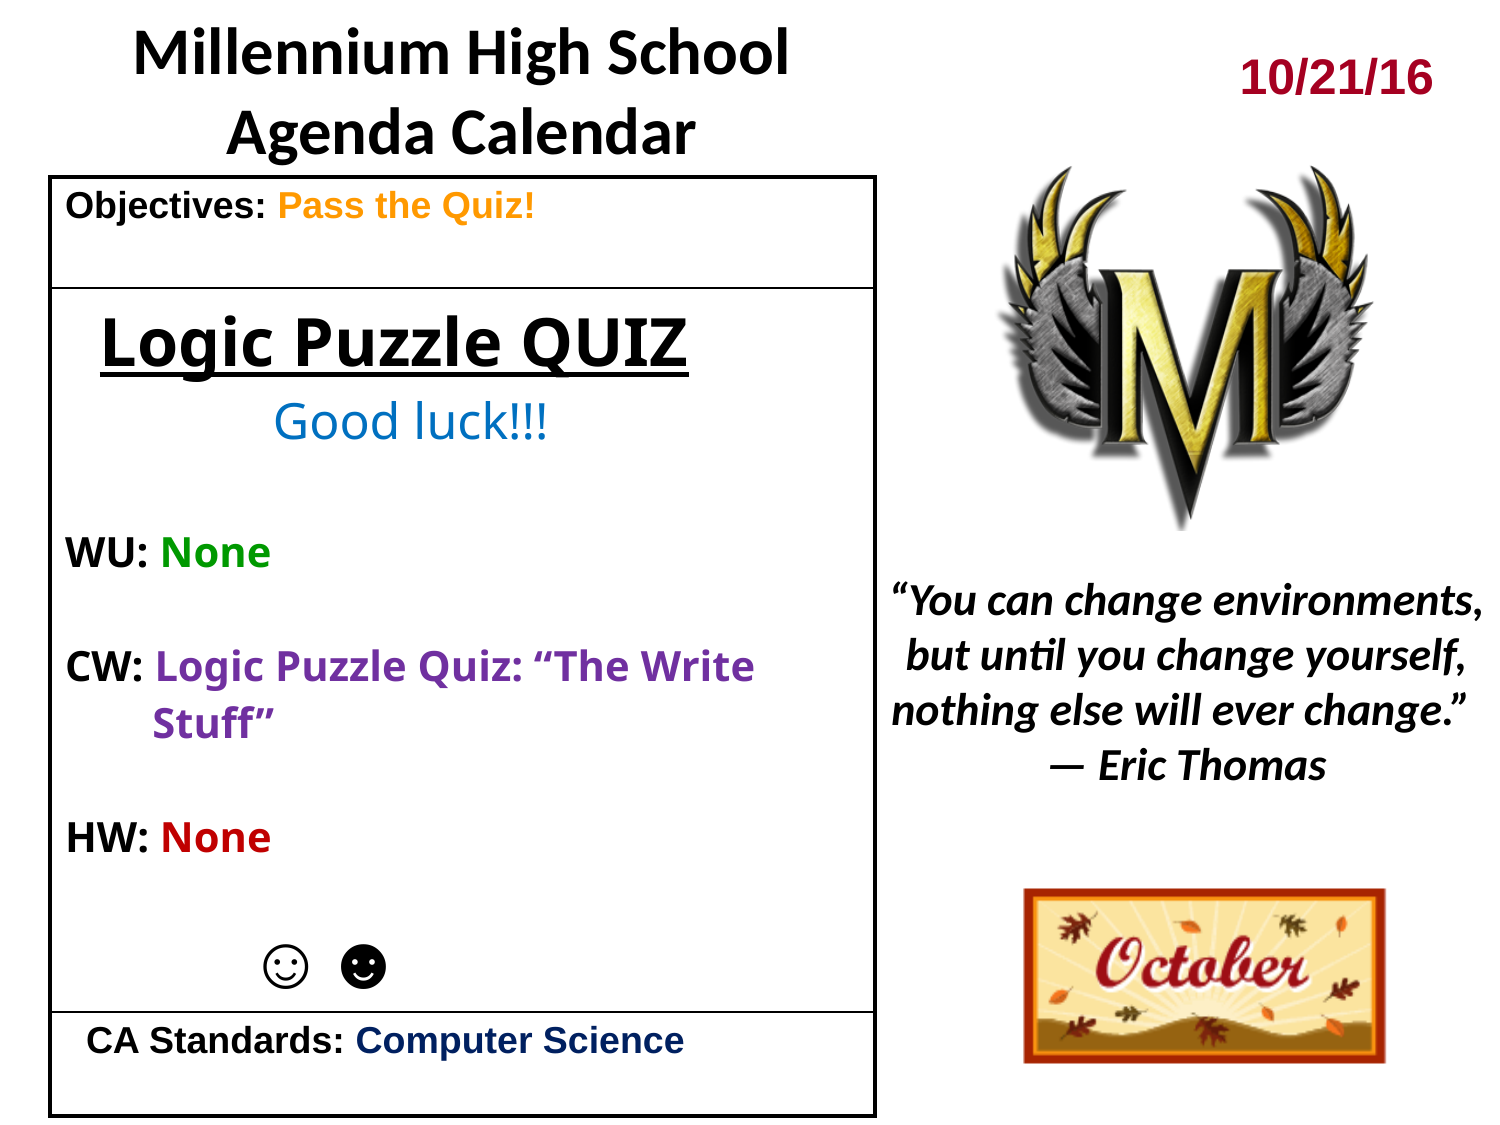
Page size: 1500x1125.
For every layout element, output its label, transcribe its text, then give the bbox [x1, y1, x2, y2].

picture [1022, 887, 1388, 1066]
table_header Objectives: Pass the Quiz! [52, 179, 844, 287]
table_cell Logic Puzzle QUIZ Good luck!!! WU: None CW: Logic Puzzle Quiz: “The Write Stuff” HW: None ☺☻ [52, 289, 873, 1011]
picture [849, 138, 1473, 531]
text_box 10/21/16 [1224, 37, 1450, 113]
table_cell CA Standards: Computer Science [52, 1013, 873, 1114]
text_box Millennium High School Agenda Calendar [49, 0, 875, 176]
text_box “You can change environments, but until you change yourself, nothing else will ever change.” — Eric Thomas [873, 562, 1500, 798]
